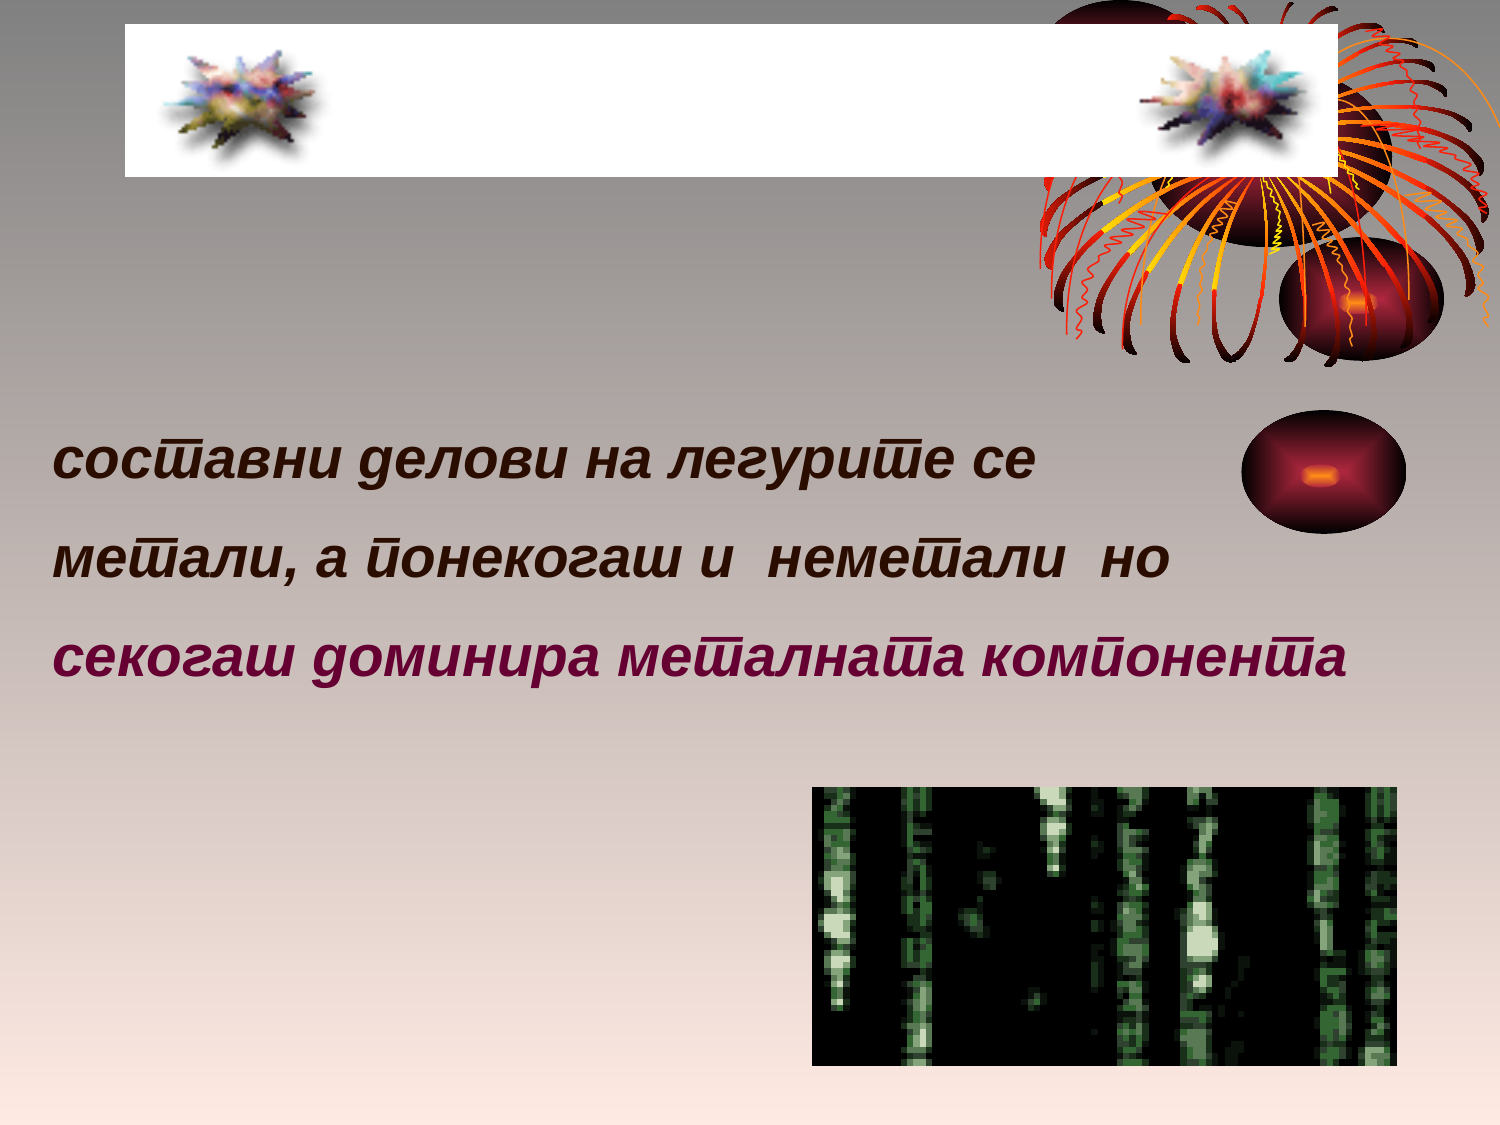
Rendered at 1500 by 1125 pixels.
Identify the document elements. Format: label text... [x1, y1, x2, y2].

text_box составни делови на легурите се метали, а понекогаш и неметали но секогаш доминира металната компонента [37, 412, 1488, 696]
picture [812, 787, 1398, 1066]
picture [124, 24, 1338, 177]
